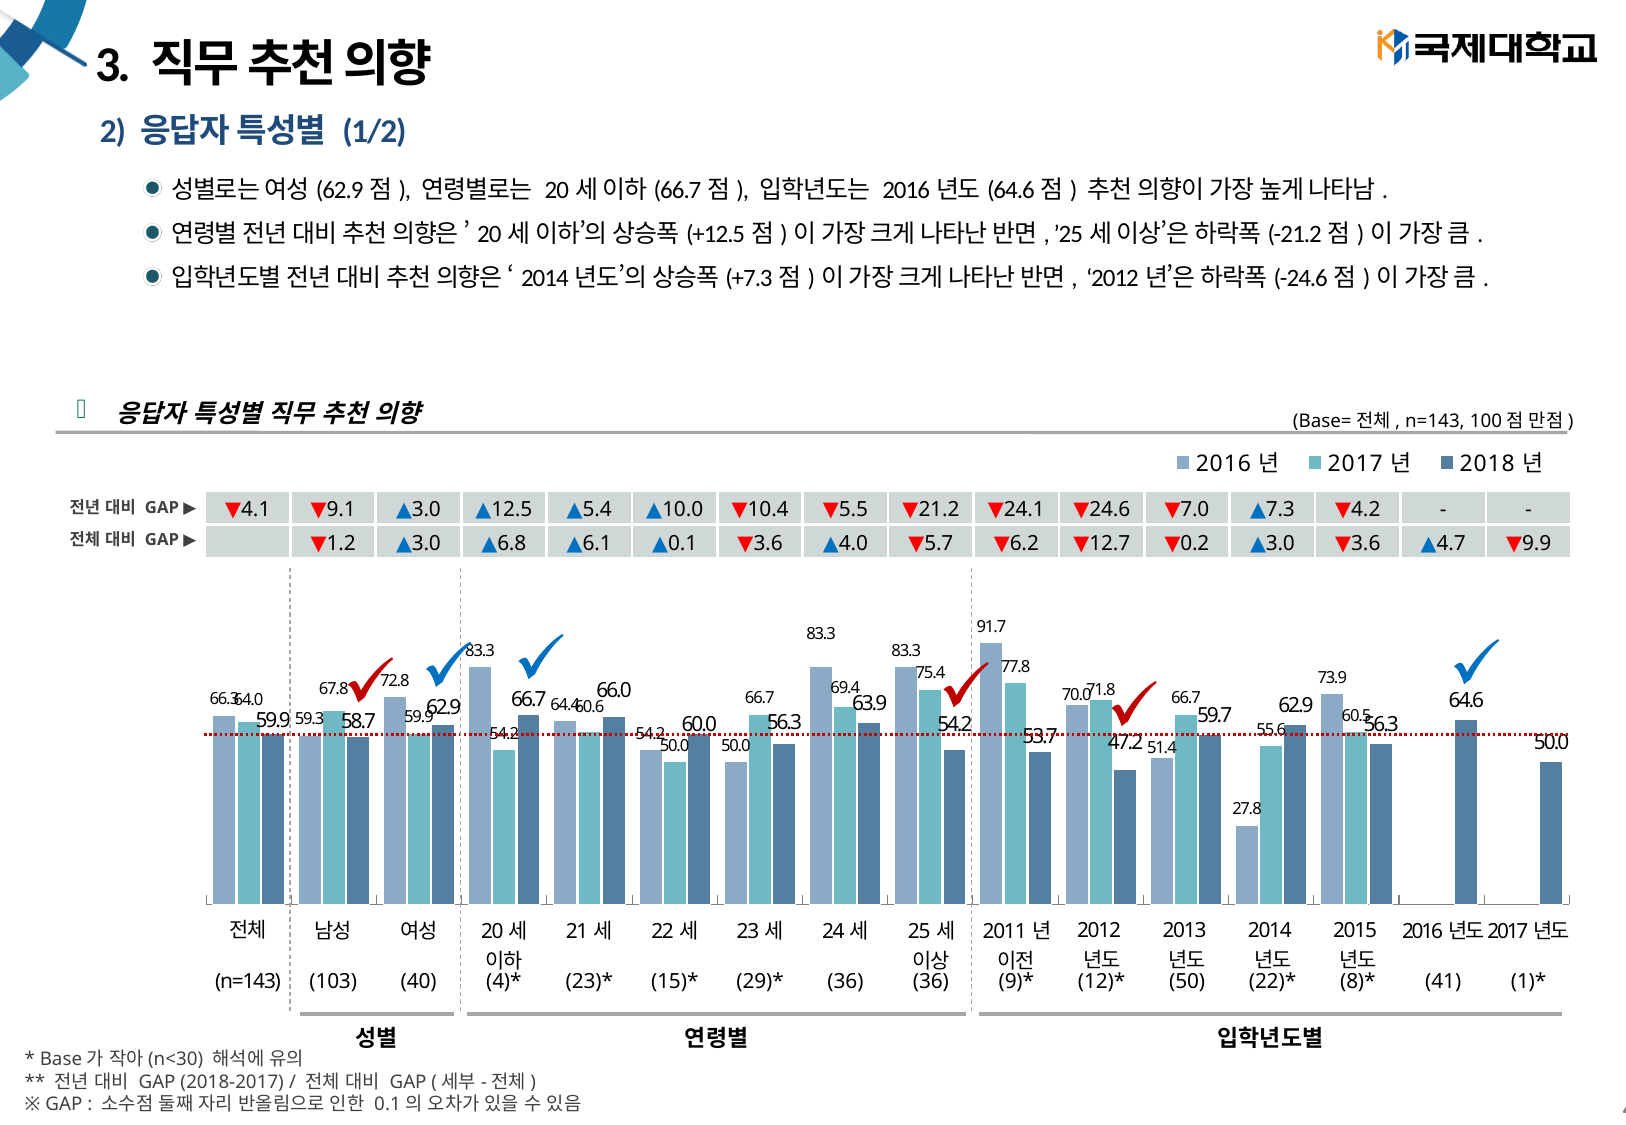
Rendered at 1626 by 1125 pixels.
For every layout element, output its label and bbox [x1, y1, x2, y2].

table_header [205, 914, 289, 965]
table_cell [972, 965, 1571, 992]
table_header [300, 1016, 454, 1053]
table_header [291, 914, 460, 965]
picture [143, 267, 162, 286]
chart [291, 735, 460, 914]
table_cell [461, 965, 970, 992]
picture [143, 179, 162, 197]
table_cell [205, 965, 289, 992]
text_box [55, 396, 1568, 430]
picture [143, 223, 162, 242]
text_box [203, 567, 1569, 1014]
picture [0, 0, 1625, 129]
text_box [24, 1046, 677, 1115]
chart [55, 430, 1582, 914]
table_header [979, 1016, 1562, 1053]
subtitle [85, 99, 1223, 159]
title [80, 23, 629, 100]
table_header [461, 914, 970, 965]
table_header [467, 1016, 966, 1053]
table_cell [291, 965, 460, 992]
list [128, 159, 1581, 206]
table_header [972, 914, 1571, 965]
chart [461, 735, 970, 914]
